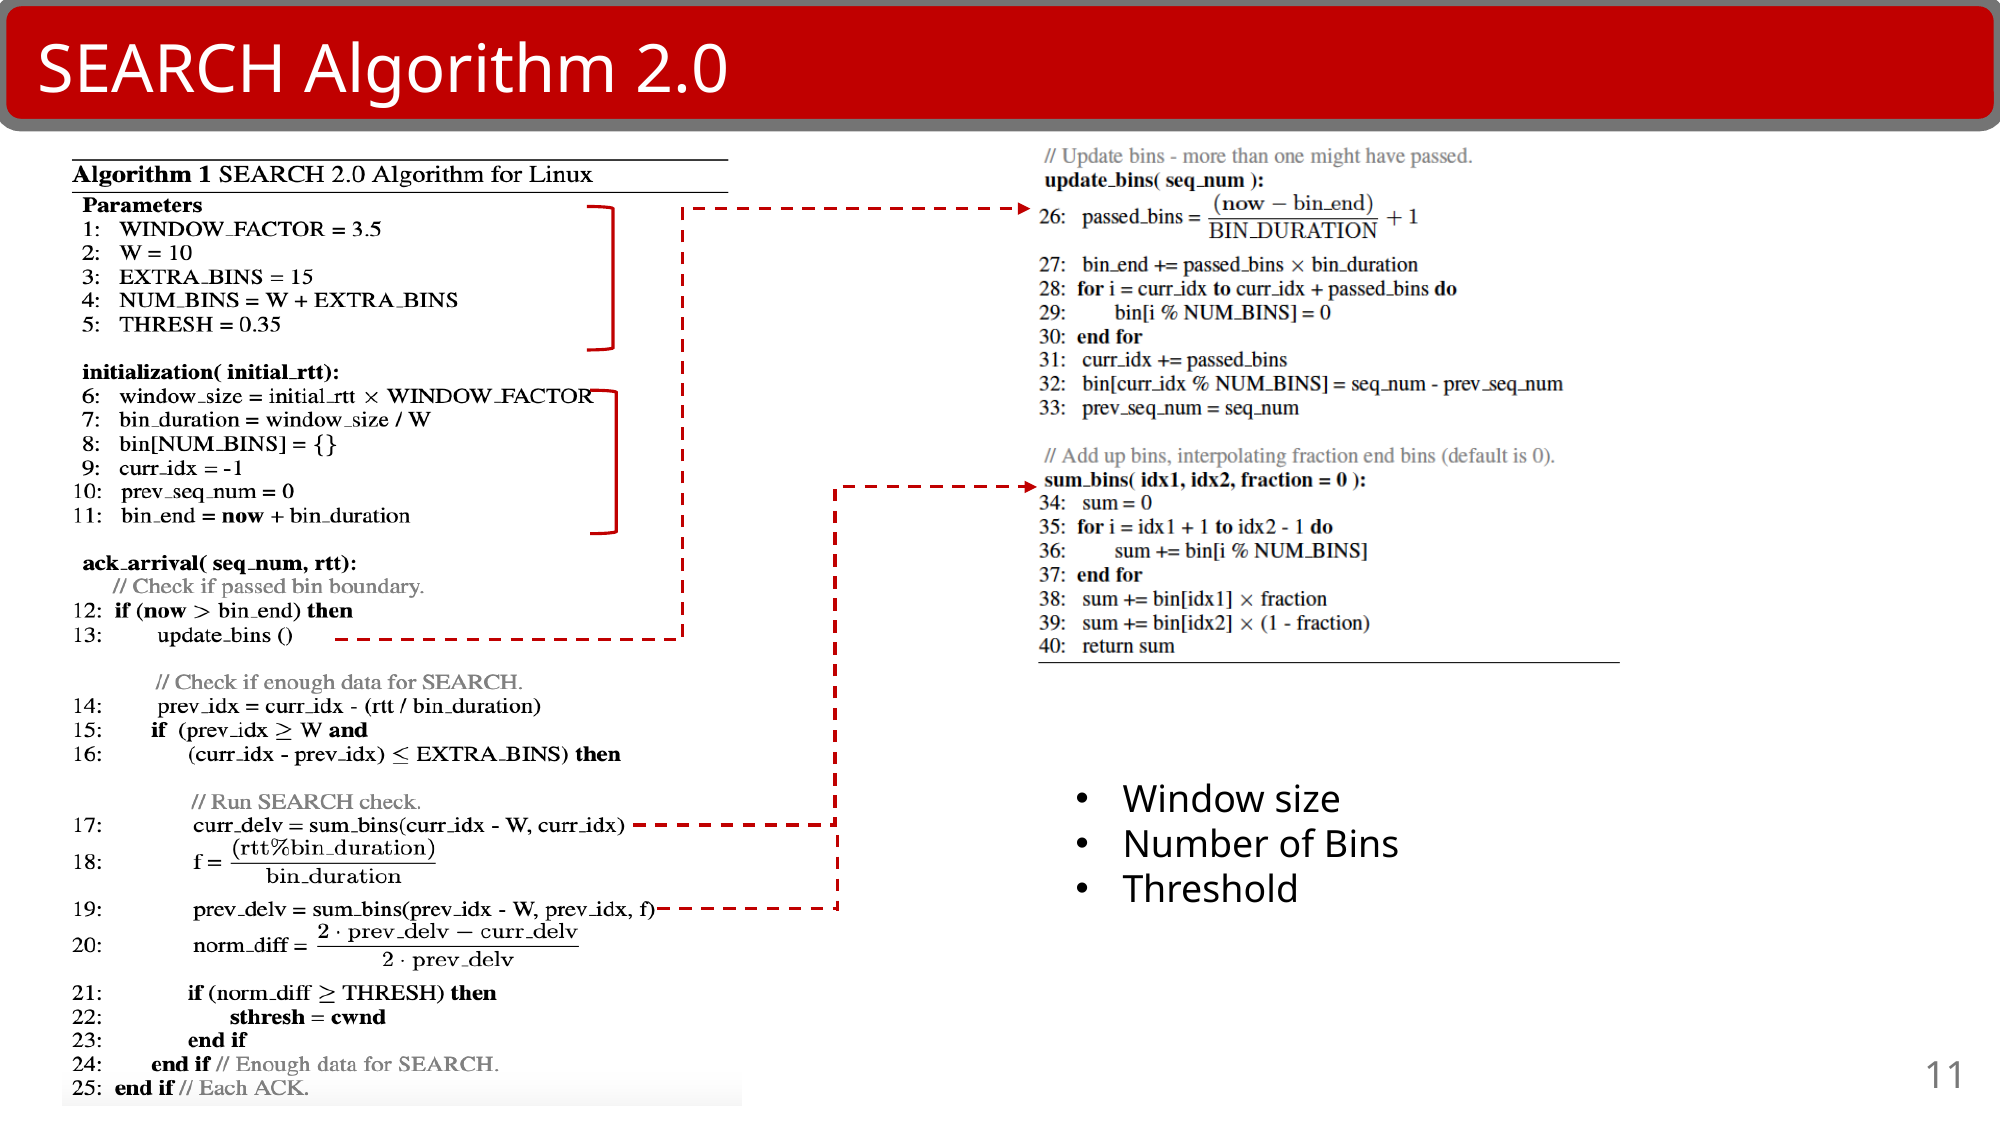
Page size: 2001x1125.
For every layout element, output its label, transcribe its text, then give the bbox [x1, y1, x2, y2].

slide_number 11 [1532, 1046, 1983, 1107]
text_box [334, 208, 1031, 641]
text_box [0, 0, 2000, 126]
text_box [632, 486, 1038, 912]
picture [1028, 142, 1624, 683]
picture [62, 145, 742, 1106]
text_box Window size Number of Bins Threshold [1060, 767, 1687, 918]
